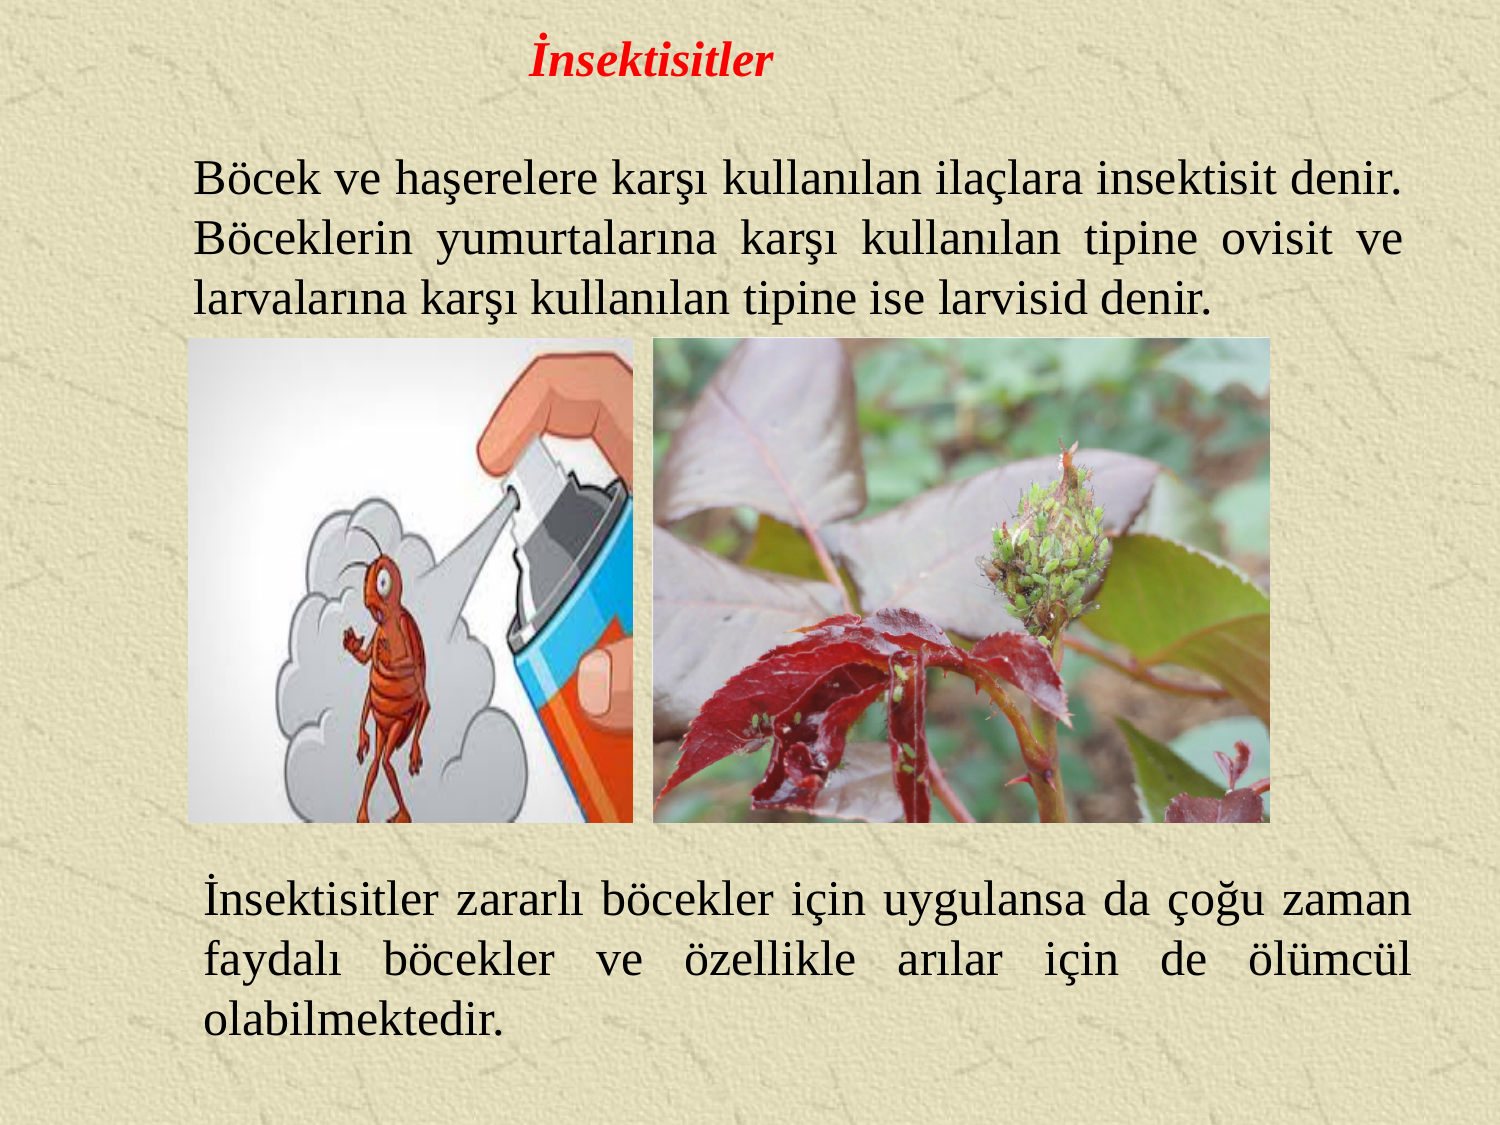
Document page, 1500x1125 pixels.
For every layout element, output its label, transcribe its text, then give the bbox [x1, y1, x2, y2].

text_box Böcek ve haşerelere karşı kullanılan ilaçlara insektisit denir. Böceklerin yumurtalarına karşı kullanılan tipine ovisit ve larvalarına karşı kullanılan tipine ise larvisid denir. [179, 137, 1420, 332]
picture [0, 0, 1500, 1125]
text_box İnsektisitler [514, 19, 790, 94]
text_box İnsektisitler zararlı böcekler için uygulansa da çoğu zaman faydalı böcekler ve özellikle arılar için de ölümcül olabilmektedir. [188, 857, 1429, 1053]
